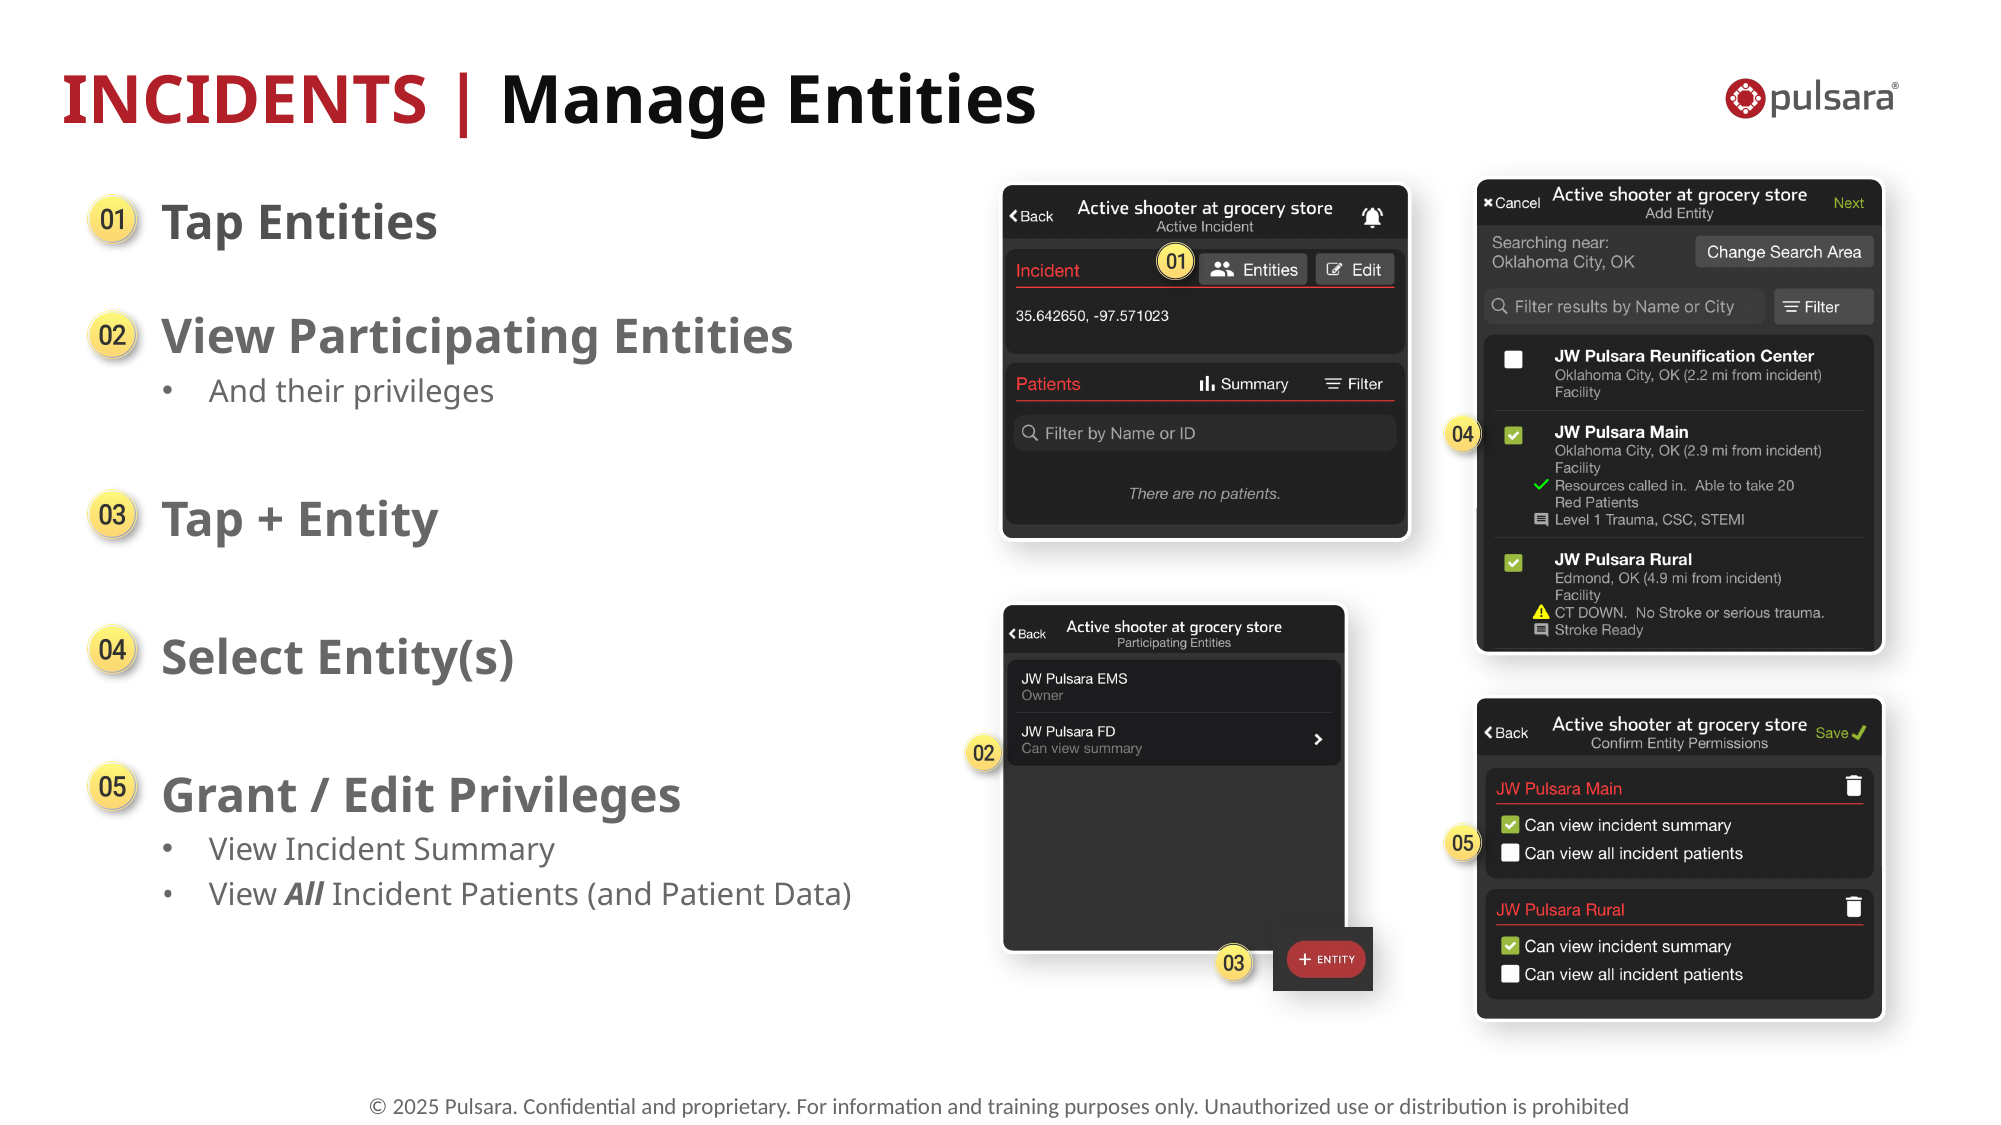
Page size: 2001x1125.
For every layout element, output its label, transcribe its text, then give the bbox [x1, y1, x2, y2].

picture [87, 624, 138, 675]
picture [87, 761, 138, 811]
picture [1000, 183, 1410, 541]
picture [964, 603, 1374, 991]
picture [87, 309, 138, 360]
picture [87, 193, 138, 244]
picture [1443, 696, 1885, 1021]
text_box Tap Entities View Participating Entities And their privileges Tap + Entity Select Entity(s) Grant / Edit Privileges View Incident Summary View All Incident Patients (and Patient Data) [145, 183, 936, 1125]
picture [1443, 177, 1885, 654]
text_box INCIDENTS | Manage Entities [47, 49, 1260, 145]
picture [1723, 75, 1901, 122]
picture [87, 489, 138, 539]
